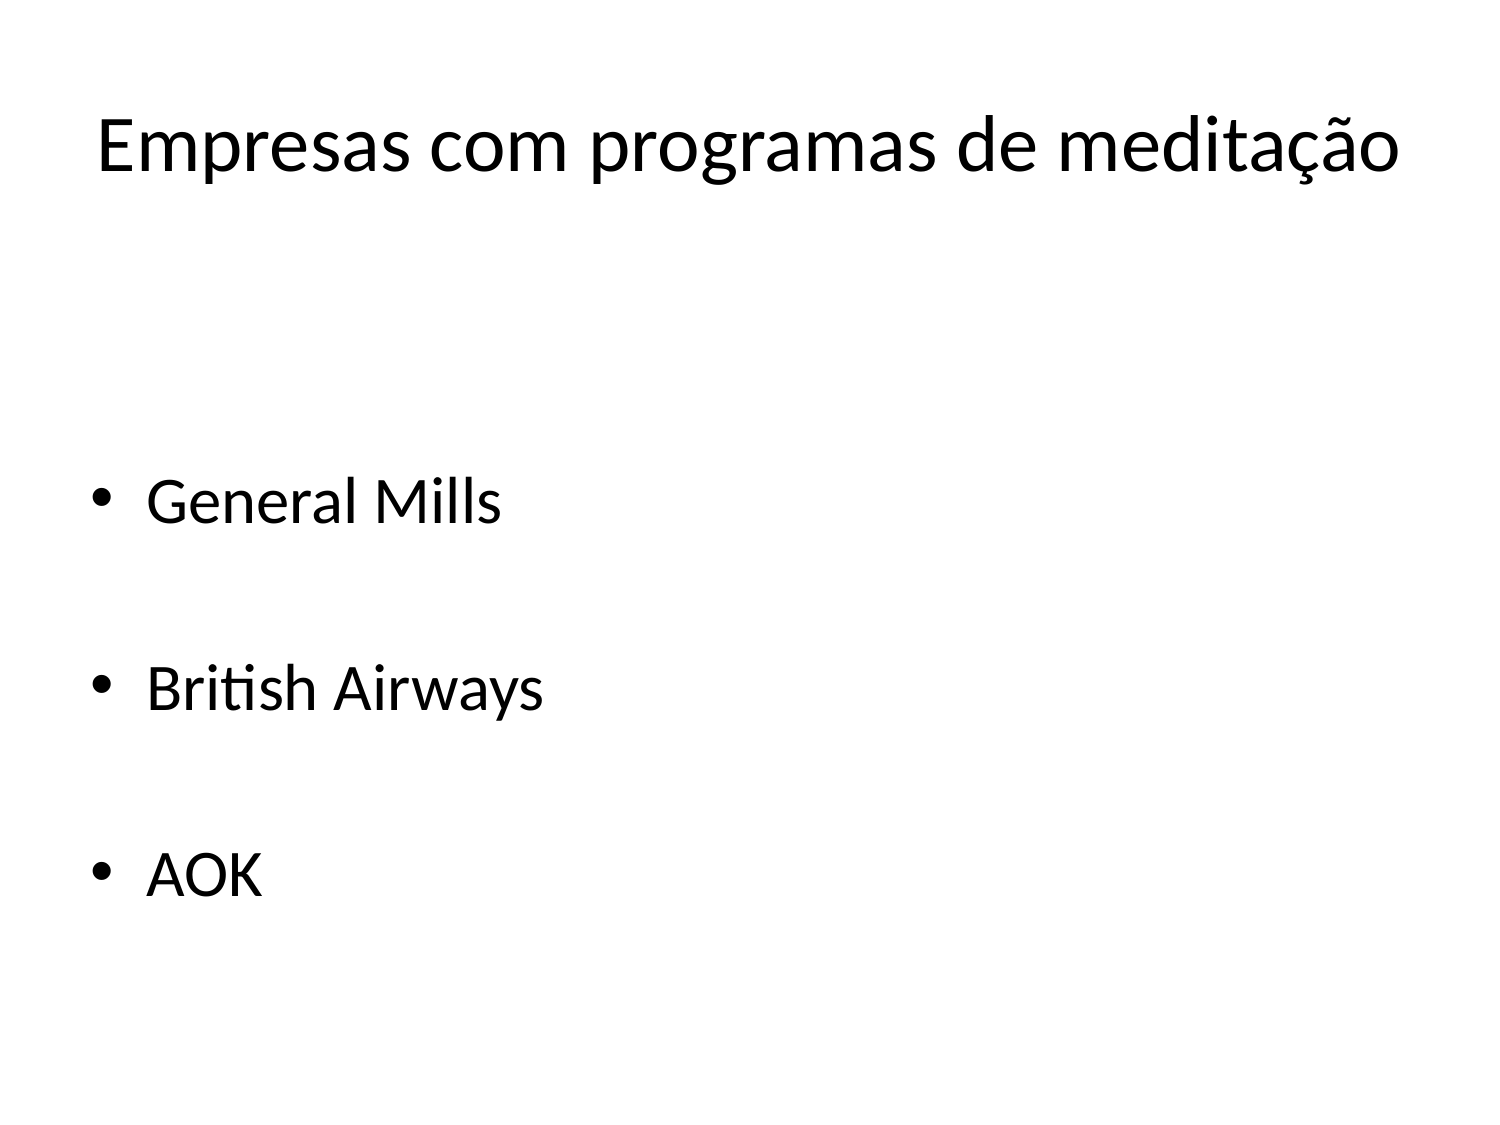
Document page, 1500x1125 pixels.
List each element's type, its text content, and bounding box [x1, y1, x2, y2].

list General Mills British Airways AOK [75, 262, 1425, 1005]
title Empresas com programas de meditação [75, 45, 1425, 233]
